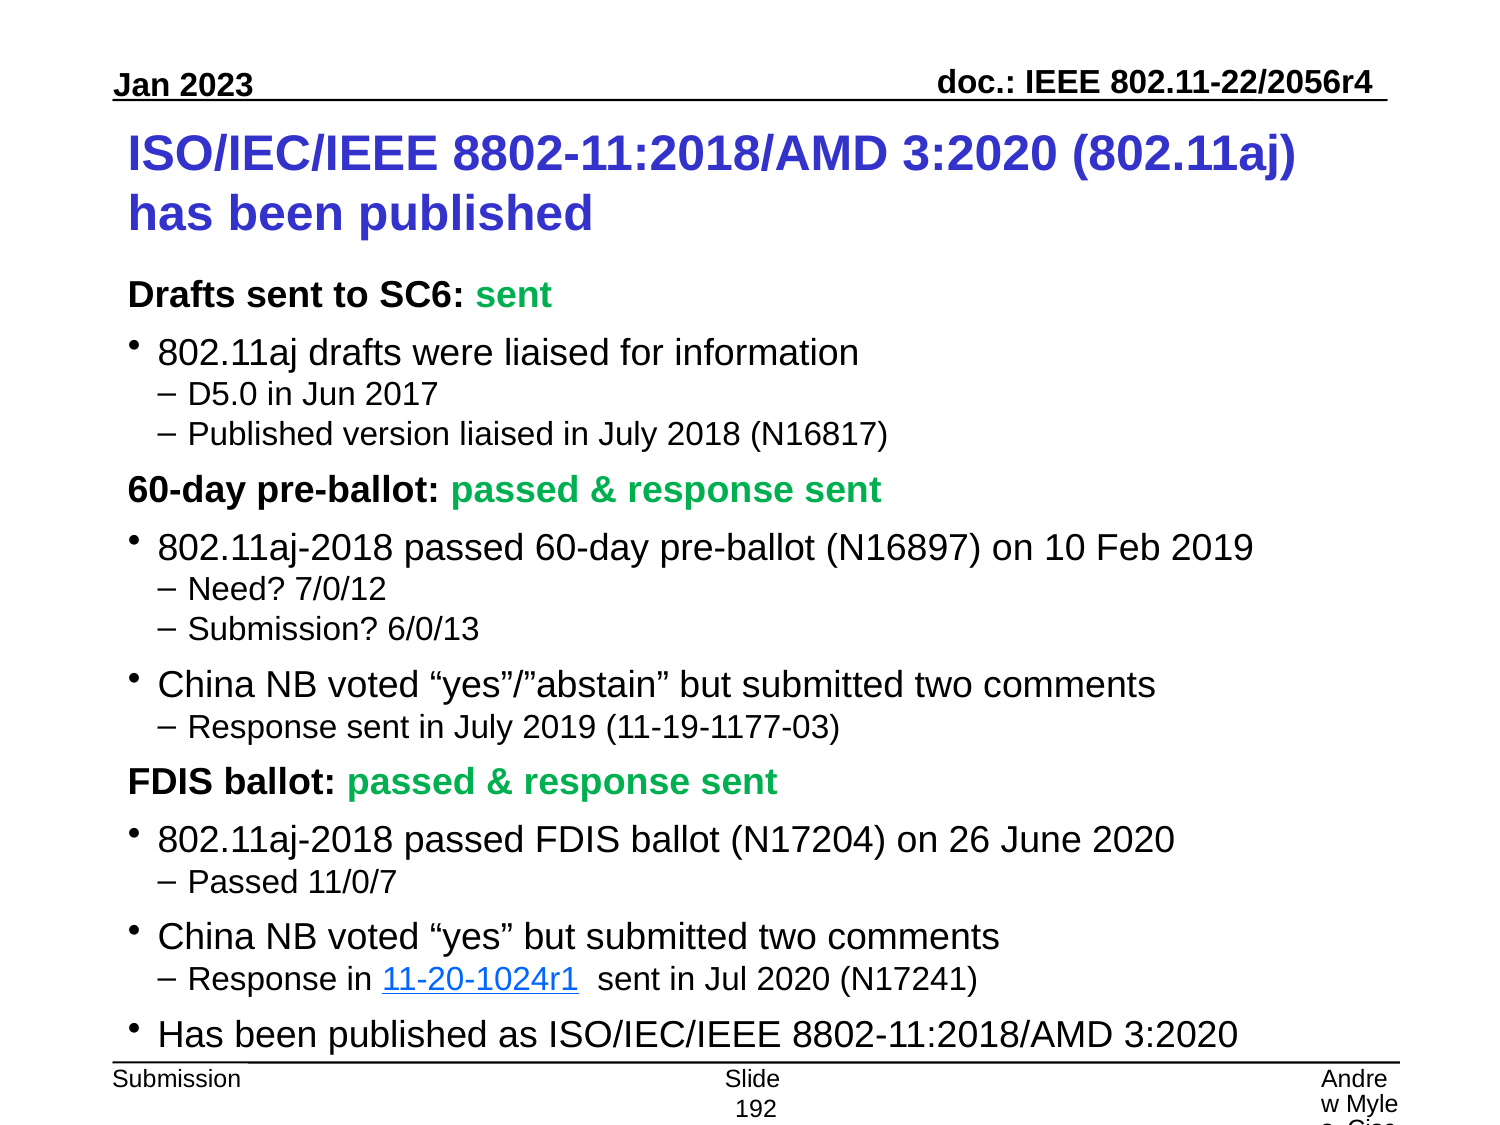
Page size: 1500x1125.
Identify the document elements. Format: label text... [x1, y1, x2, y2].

slide_number Slide 192 [709, 1061, 803, 1093]
title ISO/IEC/IEEE 8802-11:2018/AMD 3:2020 (802.11aj) has been published [112, 112, 1388, 262]
footer Andrew Myles, Cisco [1320, 1061, 1402, 1093]
list Drafts sent to SC6: sent 802.11aj drafts were liaised for information D5.0 in Jun 2017 Published version liaised in July 2018 (N16817) 60-day pre-ballot: passed & response sent 802.11aj-2018 passed 60-day pre-ballot (N16897) on 10 Feb 2019 Need? 7/0/12 Submission? 6/0/13 China NB voted “yes”/”abstain” but submitted two comments Response sent in July 2019 (11-19-1177-03) FDIS ballot: passed & response sent 802.11aj-2018 passed FDIS ballot (N17204) on 26 June 2020 Passed 11/0/7 China NB voted “yes” but submitted two comments Response in 11-20-1024r1 sent in Jul 2020 (N17241) Has been published as ISO/IEC/IEEE 8802-11:2018/AMD 3:2020 [112, 262, 1388, 938]
